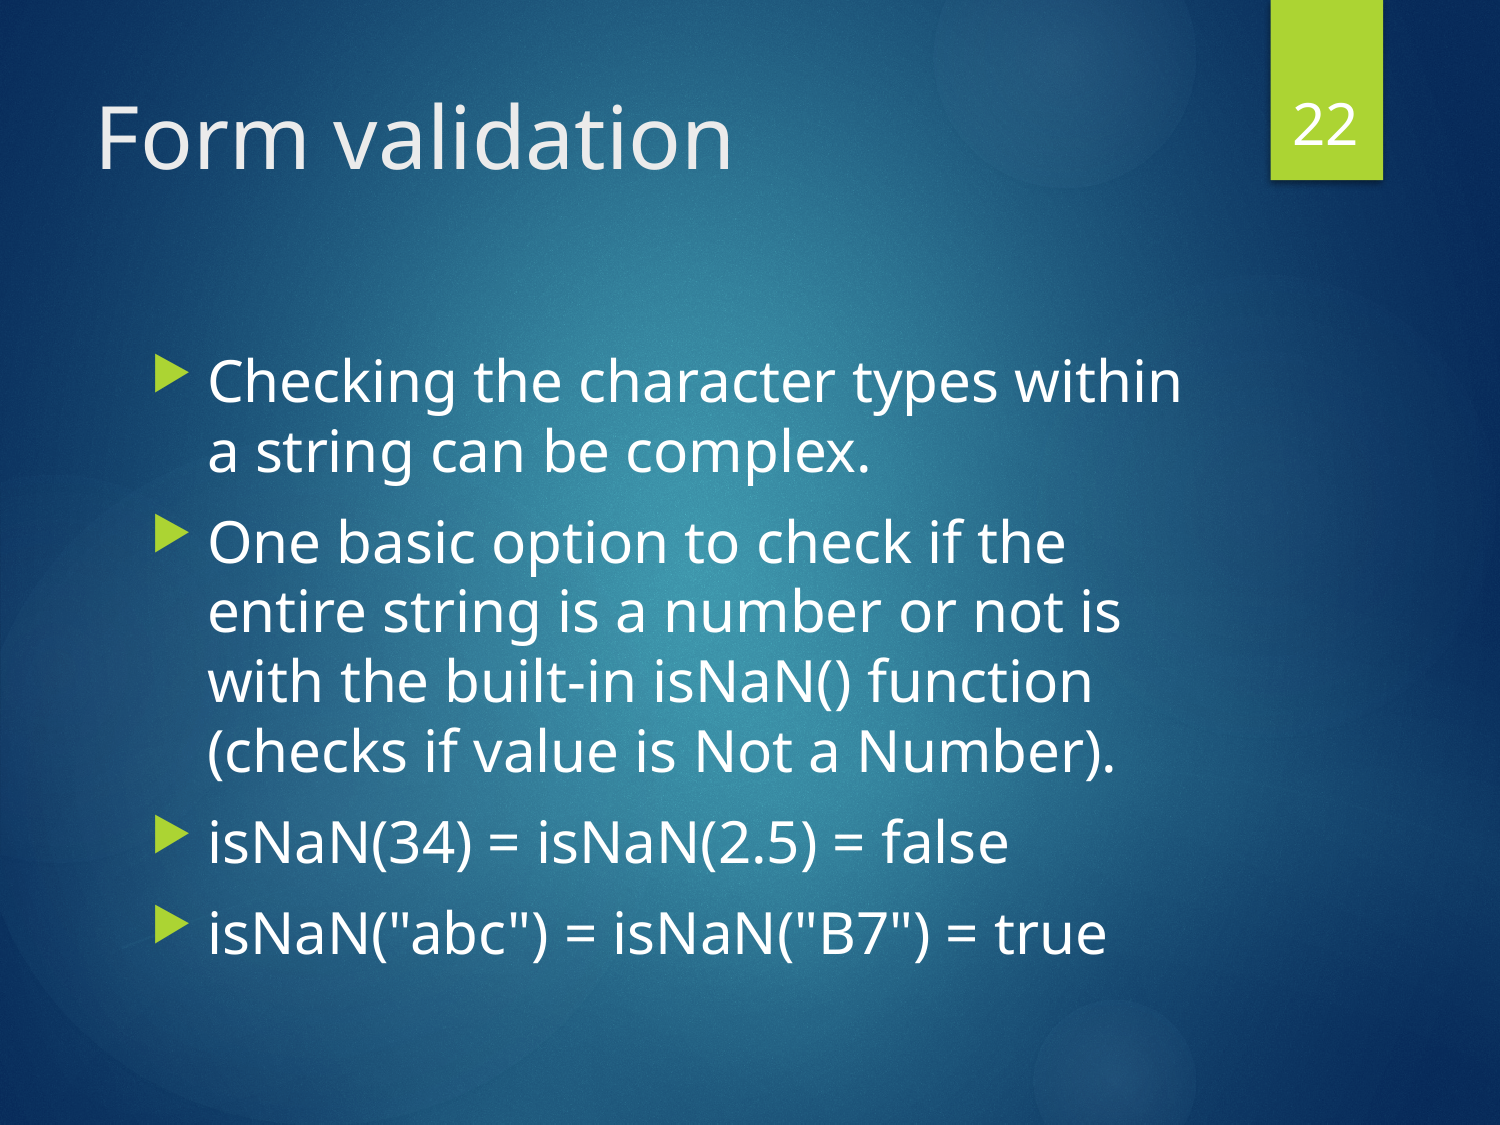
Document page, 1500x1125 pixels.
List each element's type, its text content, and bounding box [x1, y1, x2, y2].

title Form validation [79, 74, 1237, 304]
list Checking the character types within a string can be complex. One basic option to check if the entire string is a number or not is with the built-in isNaN() function (checks if value is Not a Number). isNaN(34) = isNaN(2.5) = false isNaN("abc") = isNaN("B7") = true [135, 336, 1237, 1025]
slide_number 22 [1273, 48, 1378, 175]
